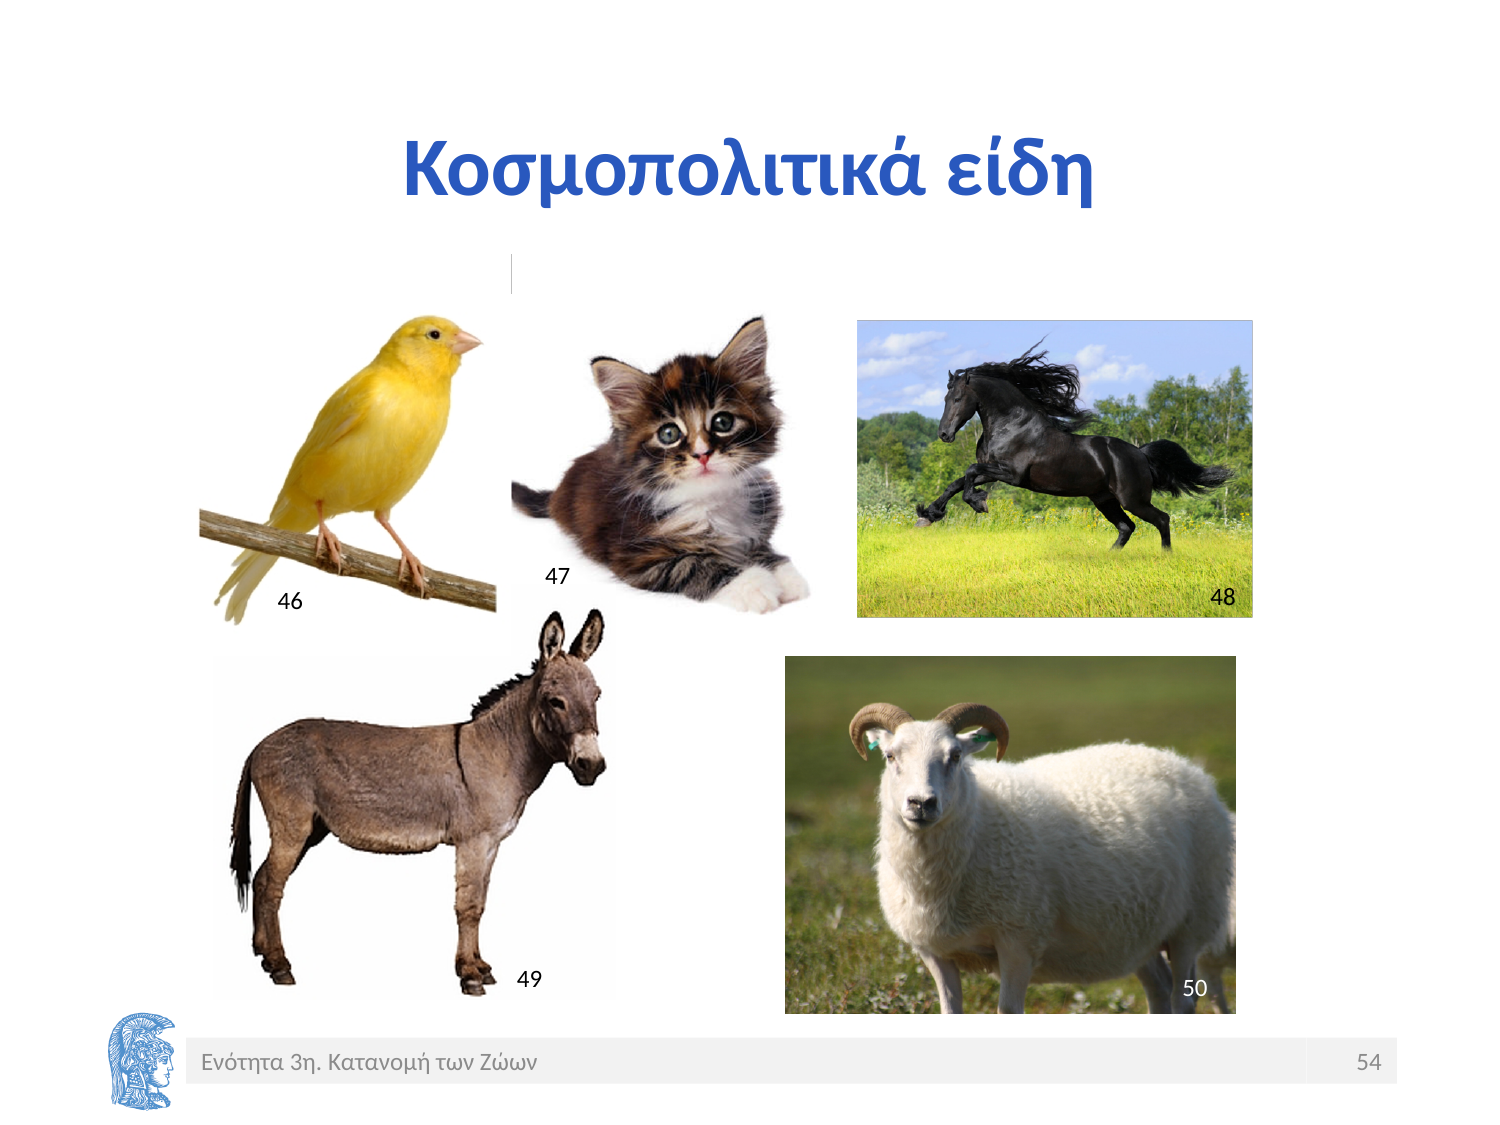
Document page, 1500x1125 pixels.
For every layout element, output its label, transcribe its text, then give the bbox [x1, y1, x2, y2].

picture [103, 1011, 186, 1114]
footer Ενότητα 3η. Κατανομή των Ζώων [186, 1037, 1306, 1084]
title Κοσμοπολιτικά είδη [103, 59, 1397, 278]
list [176, 254, 1324, 1014]
slide_number 54 [1306, 1037, 1397, 1084]
